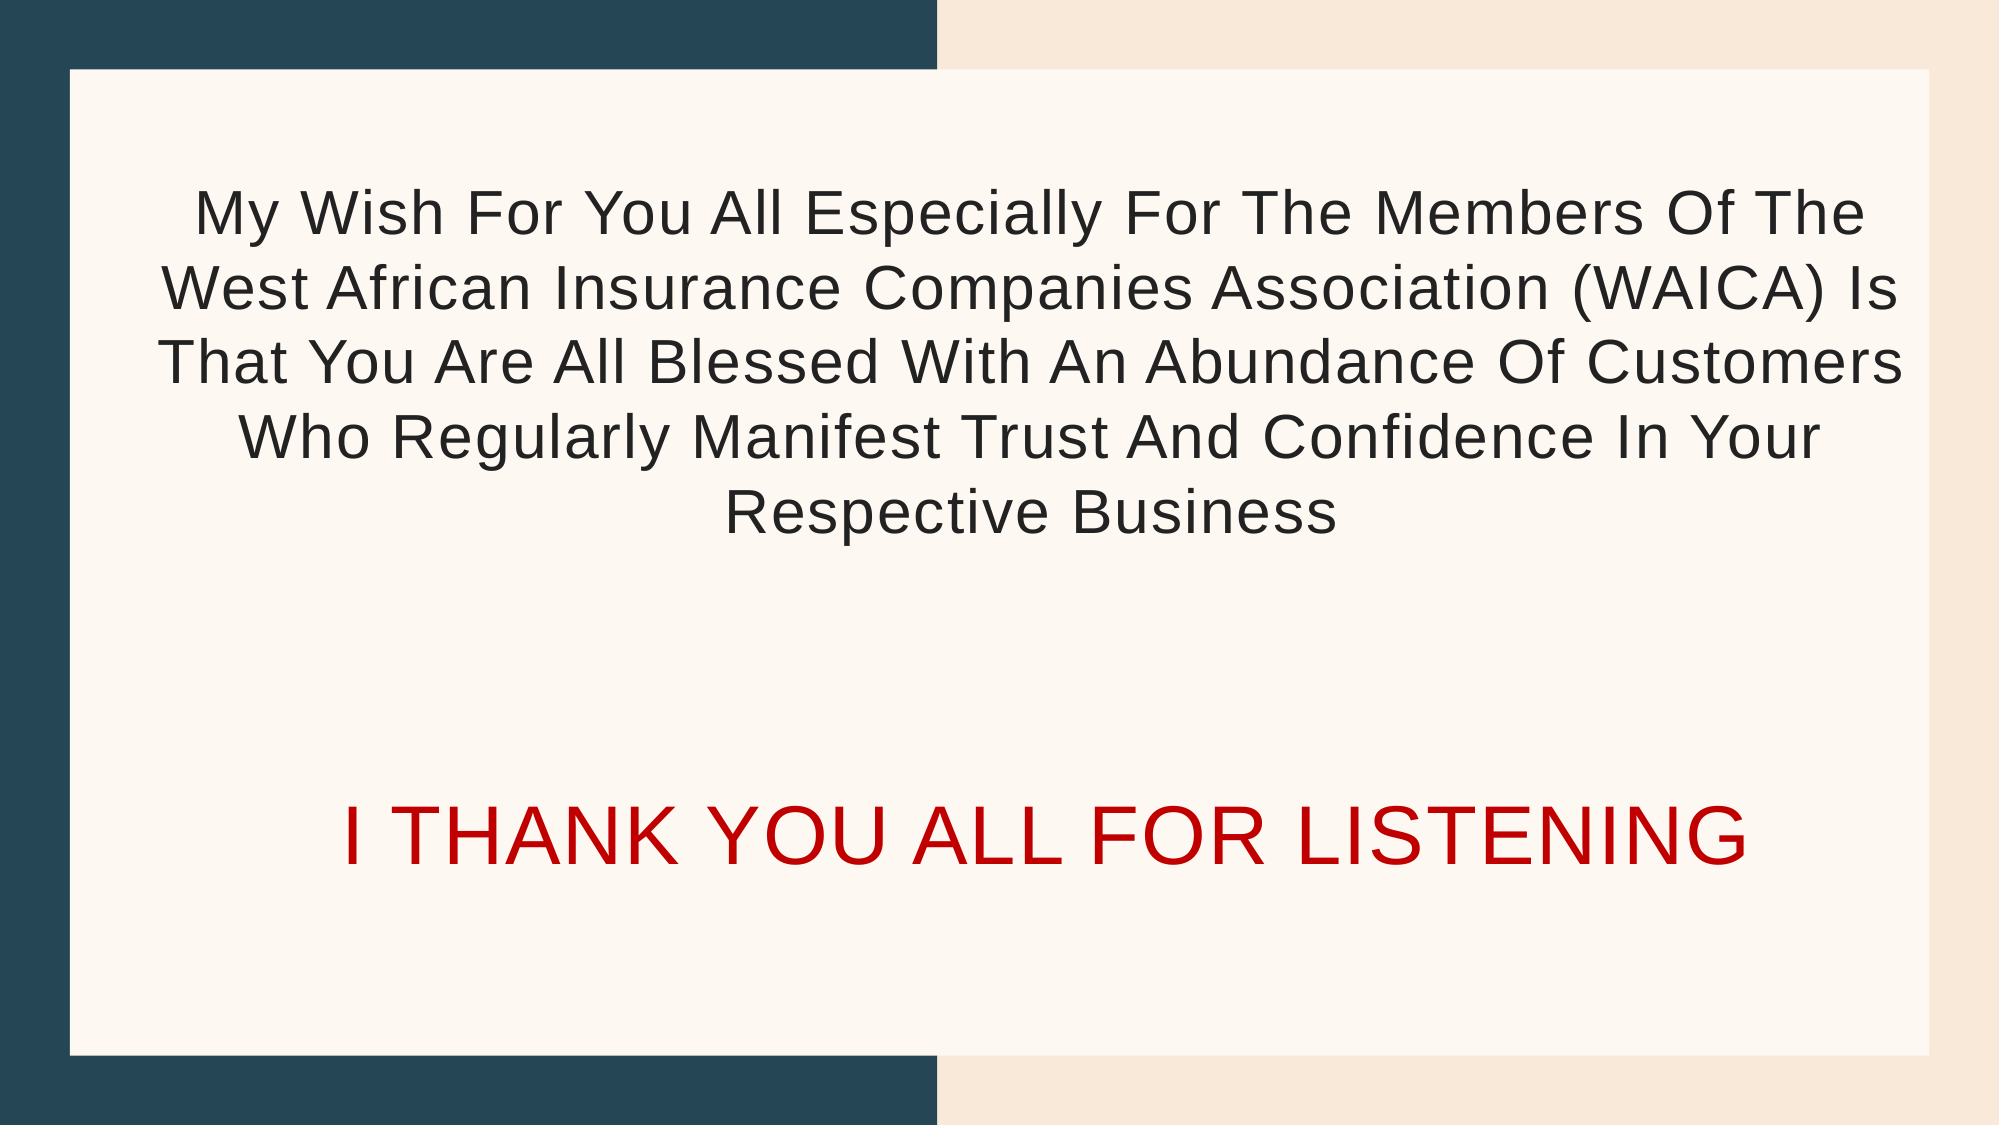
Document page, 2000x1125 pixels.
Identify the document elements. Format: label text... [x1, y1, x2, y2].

list I thank you all for listening [291, 674, 1803, 1021]
title My Wish For You All Especially For The Members Of The West African Insurance Companies Association (WAICA) Is That You Are All Blessed With An Abundance Of Customers Who Regularly Manifest Trust And Confidence In Your Respective Business [120, 104, 1945, 634]
